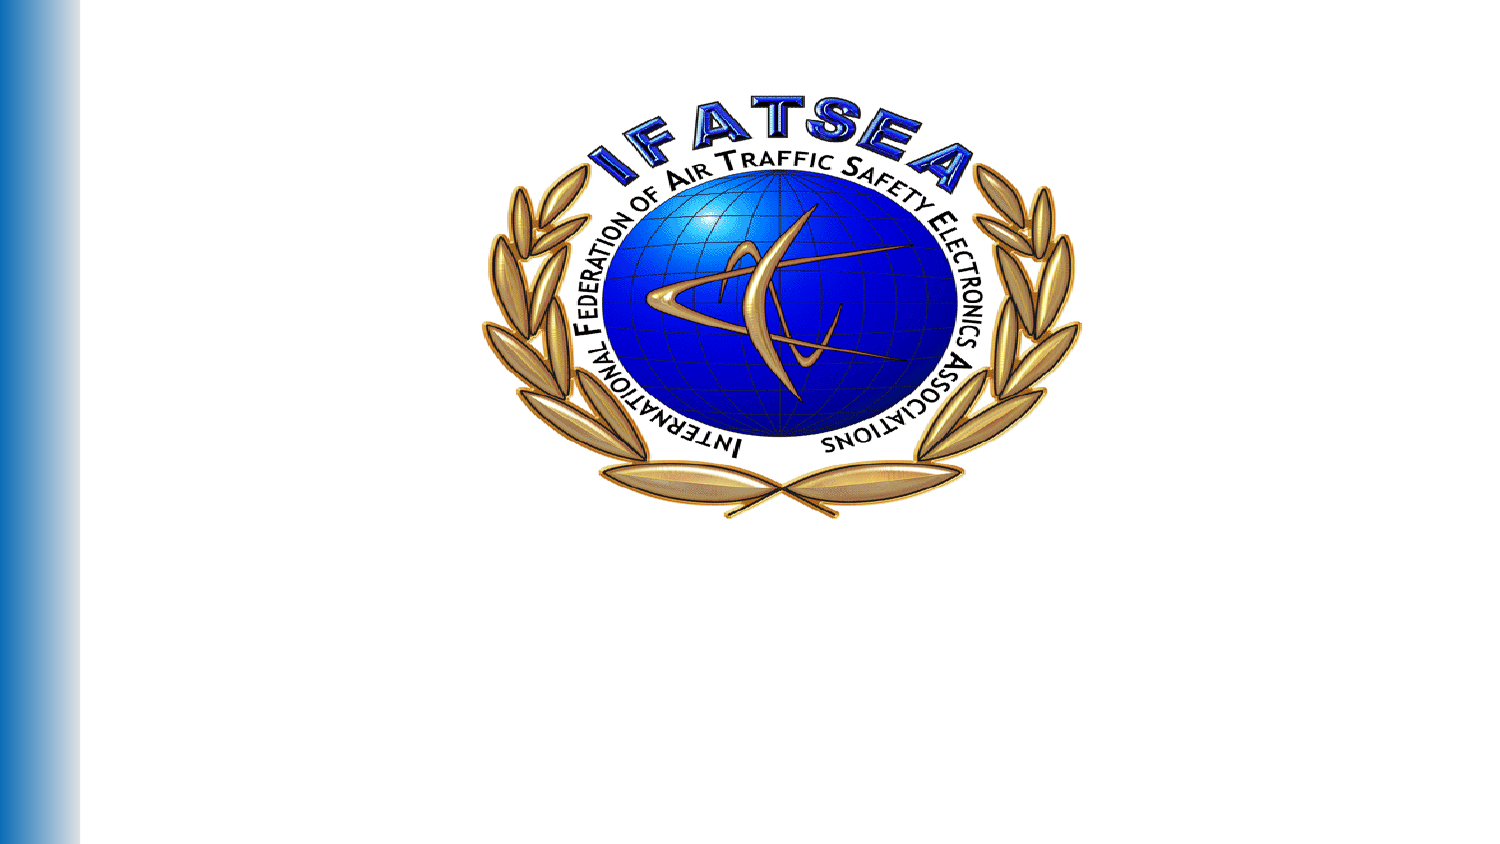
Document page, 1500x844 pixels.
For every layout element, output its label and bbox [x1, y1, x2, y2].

picture [462, 74, 1100, 533]
